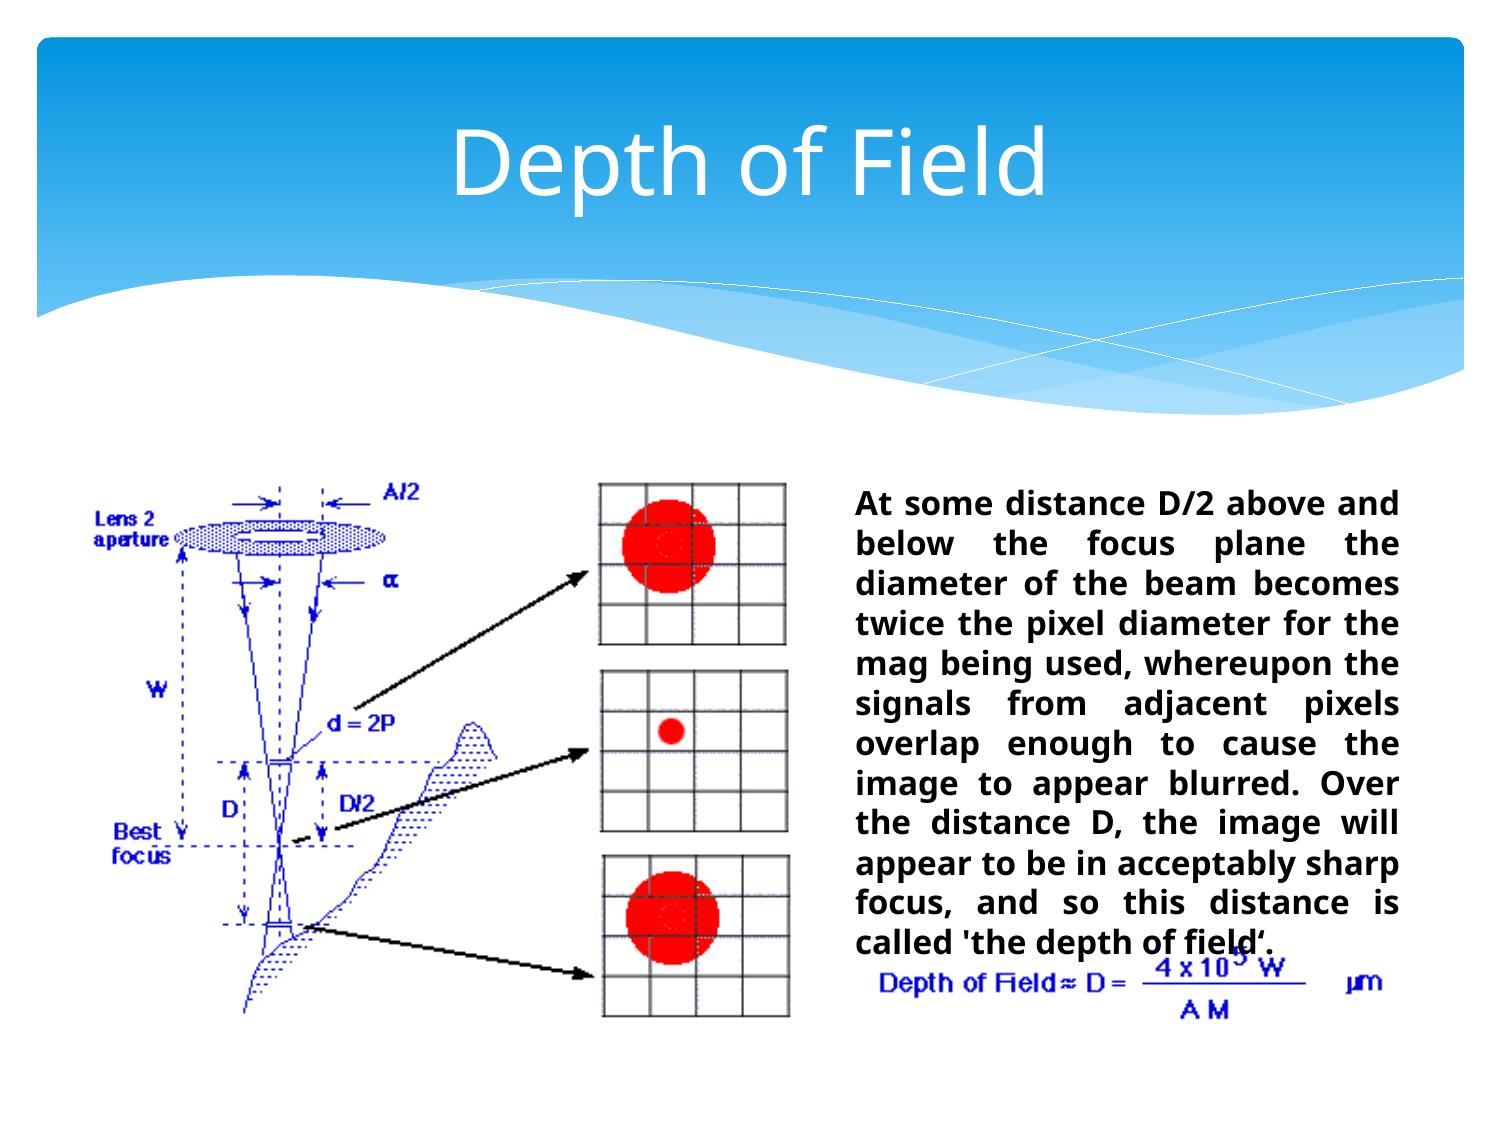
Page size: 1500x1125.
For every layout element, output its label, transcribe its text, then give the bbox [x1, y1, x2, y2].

picture [874, 941, 1388, 1026]
text_box At some distance D/2 above and below the focus plane the diameter of the beam becomes twice the pixel diameter for the mag being used, whereupon the signals from adjacent pixels overlap enough to cause the image to appear blurred. Over the distance D, the image will appear to be in acceptably sharp focus, and so this distance is called 'the depth of field‘. [840, 474, 1416, 969]
title Depth of Field [75, 55, 1425, 261]
picture [87, 474, 801, 1026]
